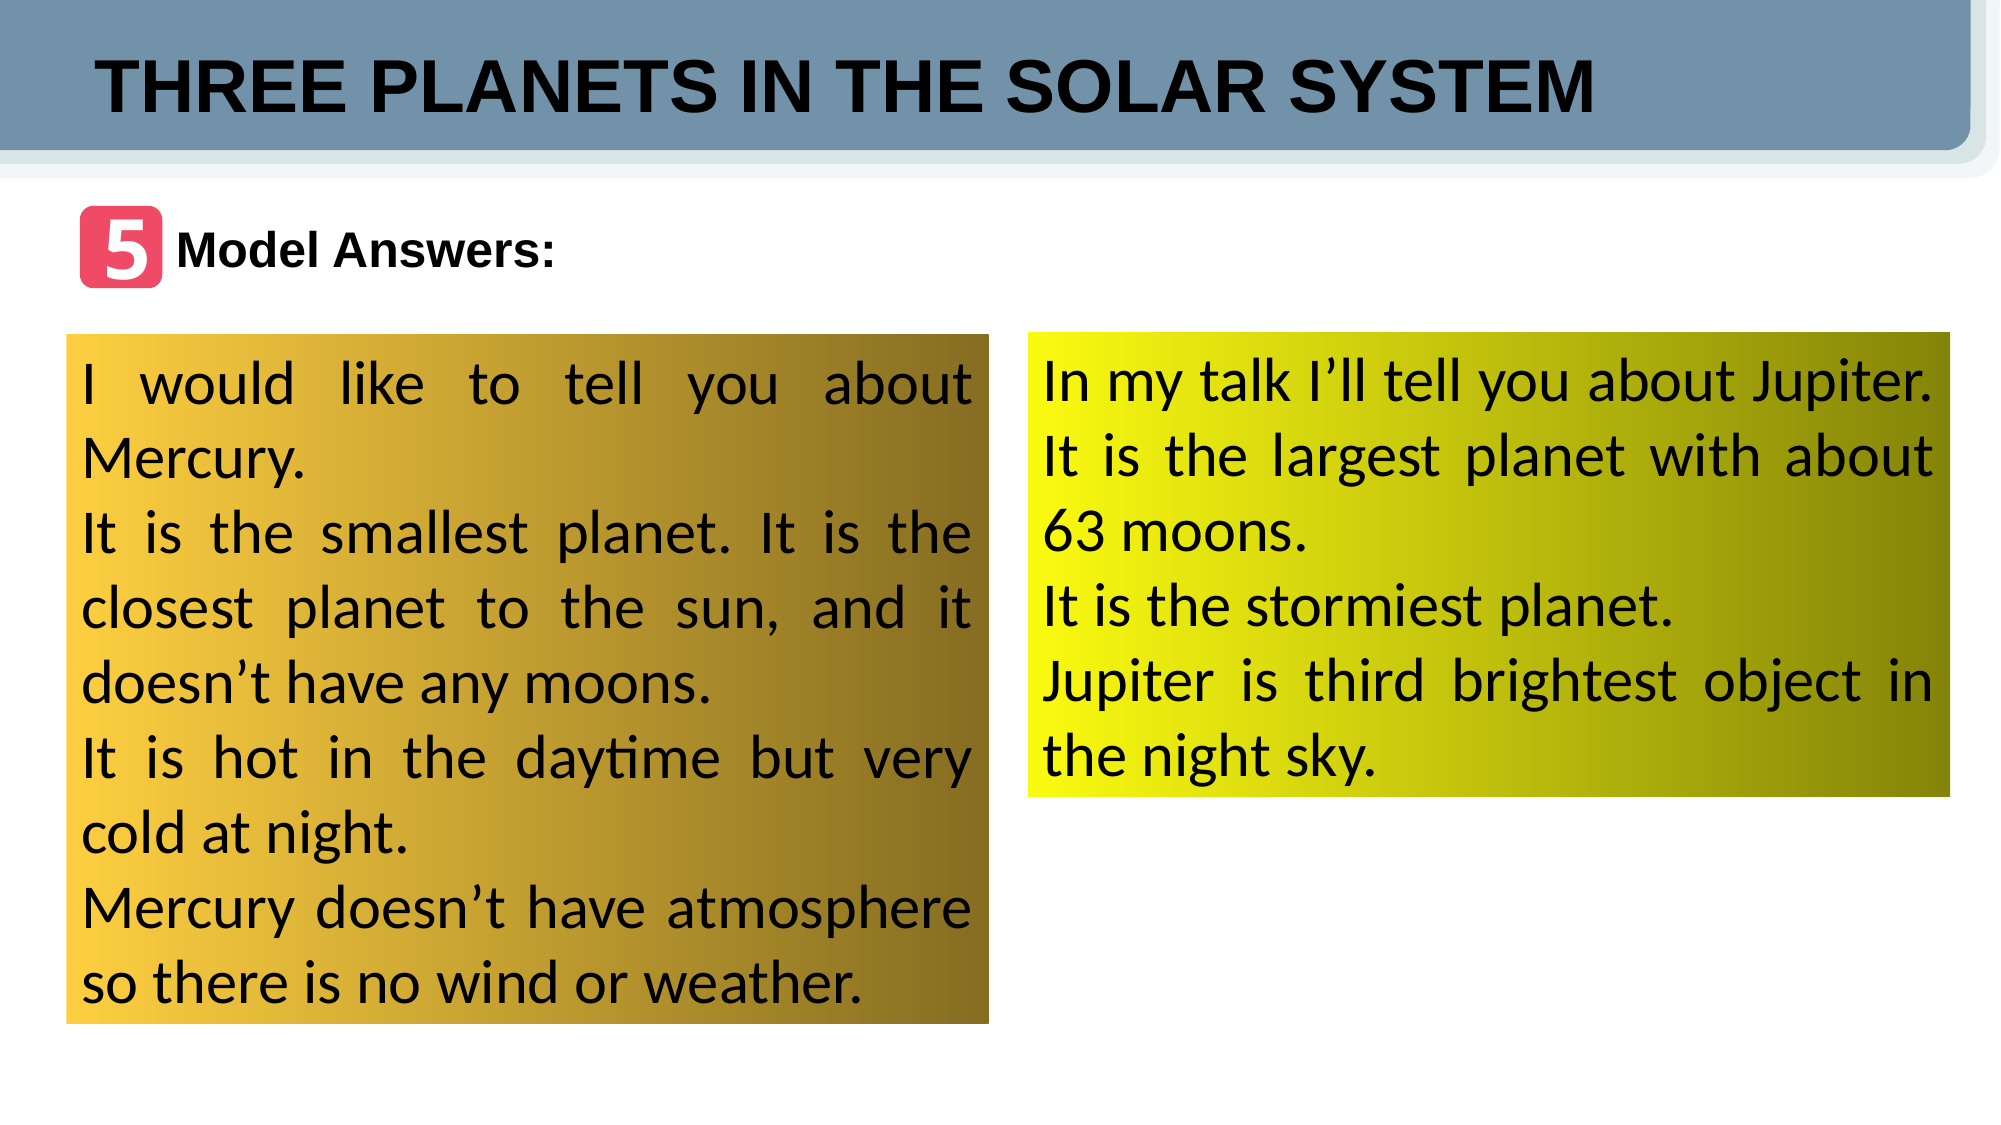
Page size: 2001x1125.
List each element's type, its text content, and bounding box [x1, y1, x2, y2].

text_box [78, 205, 88, 289]
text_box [0, 0, 2000, 178]
text_box [154, 205, 164, 289]
text_box I would like to tell you about Mercury. It is the smallest planet. It is the closest planet to the sun, and it doesn’t have any moons. It is hot in the daytime but very cold at night. Mercury doesn’t have atmosphere so there is no wind or weather. [66, 334, 989, 1024]
text_box In my talk I’ll tell you about Jupiter. It is the largest planet with about 63 moons. It is the stormiest planet. Jupiter is third brightest object in the night sky. [1027, 332, 1951, 797]
text_box Model Answers: [161, 210, 2000, 285]
text_box 5 [88, 189, 154, 304]
